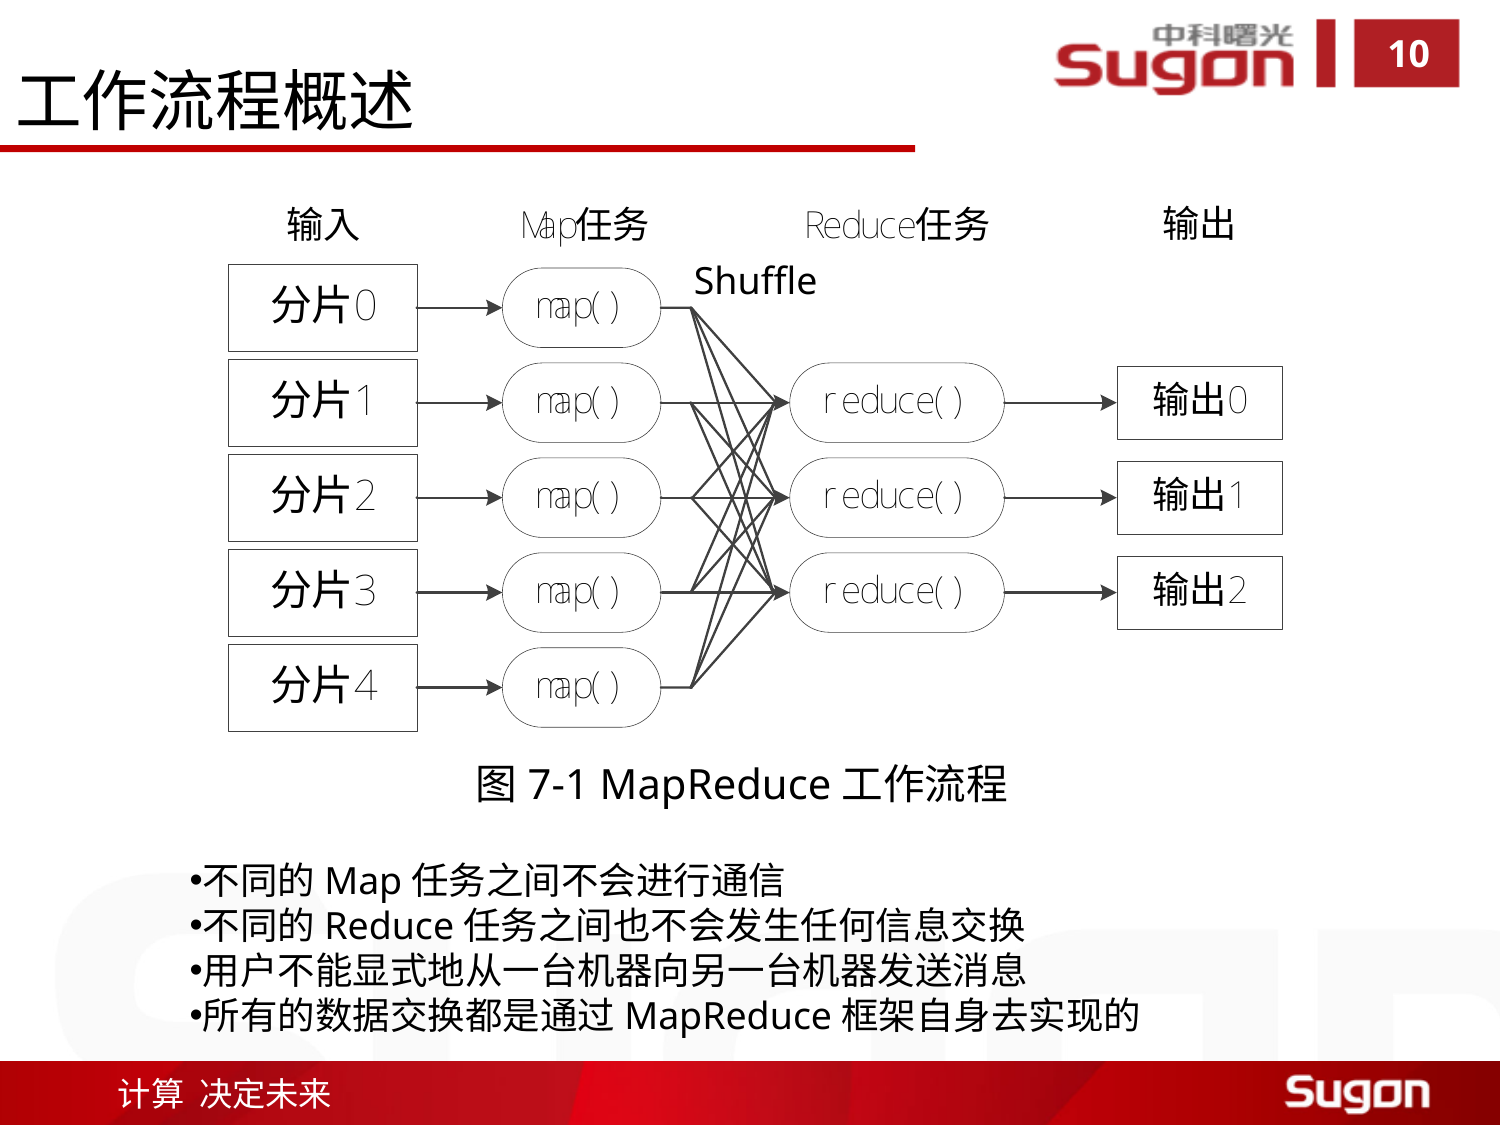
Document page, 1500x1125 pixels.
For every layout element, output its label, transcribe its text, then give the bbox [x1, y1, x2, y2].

text_box 图7-1 MapReduce工作流程 [461, 750, 1024, 815]
text_box 不同的Map任务之间不会进行通信 不同的Reduce任务之间也不会发生任何信息交换 用户不能显式地从一台机器向另一台机器发送消息 所有的数据交换都是通过MapReduce框架自身去实现的 [174, 849, 1363, 1045]
picture [0, 0, 1500, 1125]
text_box 工作流程概述 [0, 50, 443, 201]
